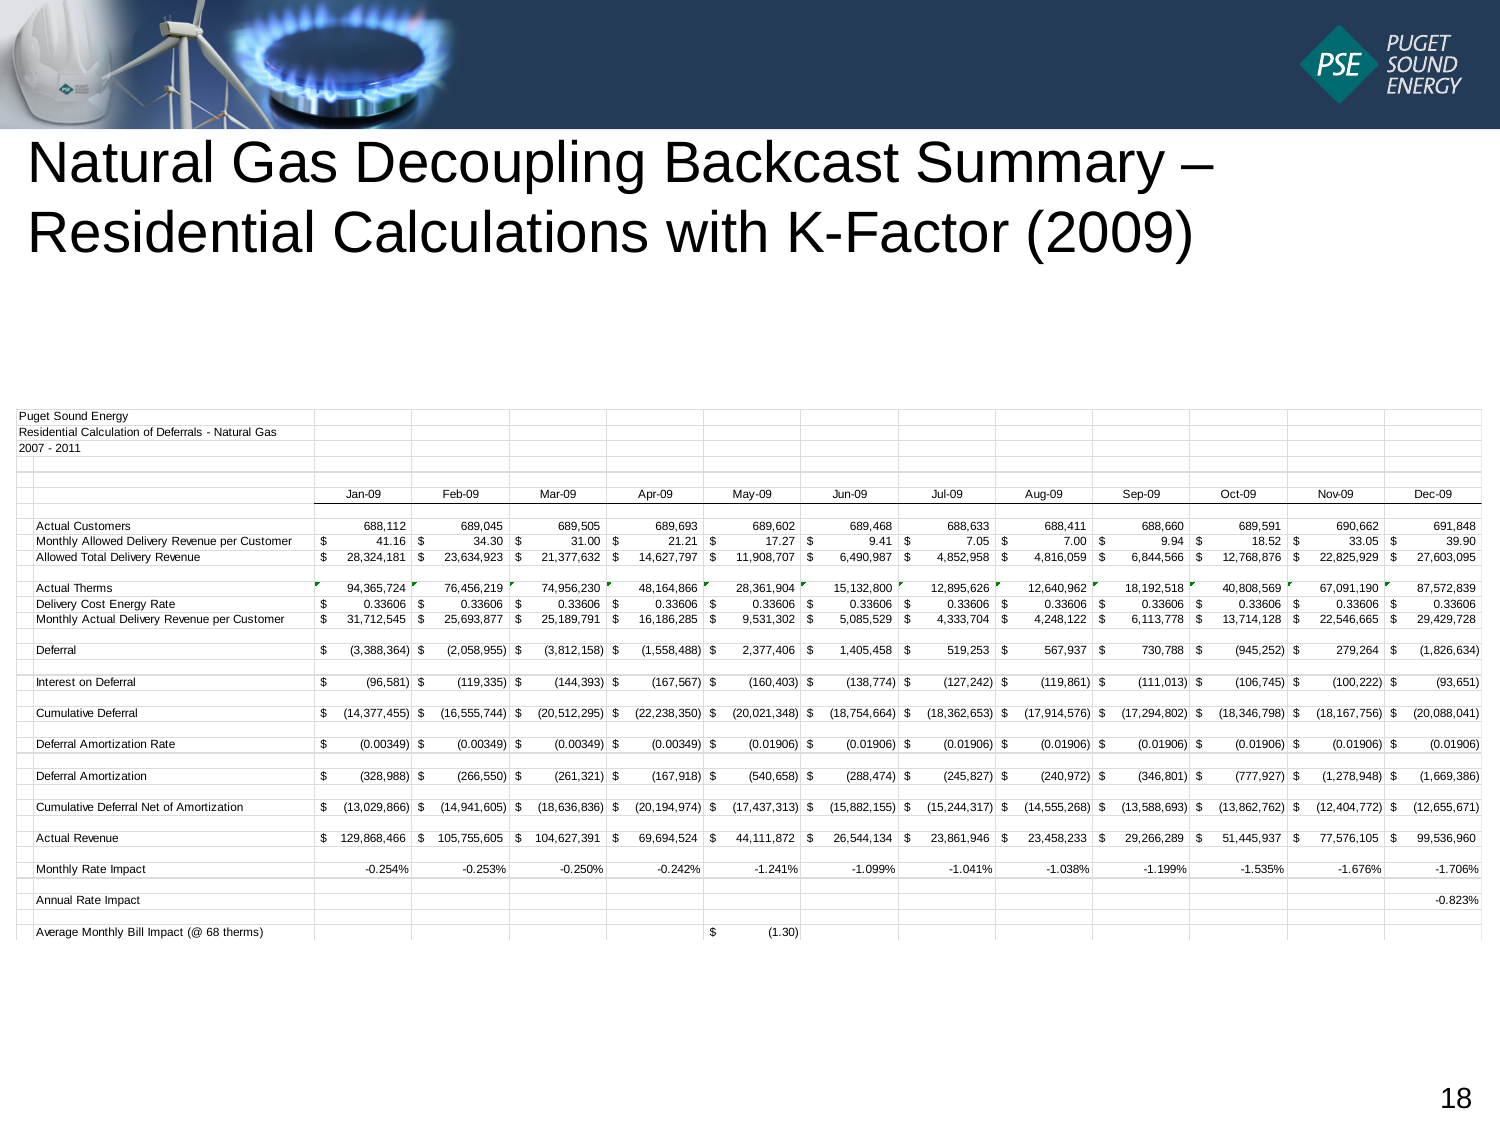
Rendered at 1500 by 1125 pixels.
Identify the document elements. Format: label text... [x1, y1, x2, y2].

slide_number 18 [1137, 1071, 1488, 1125]
title Natural Gas Decoupling Backcast Summary – Residential Calculations with K-Factor (2009) [12, 137, 1488, 251]
picture [0, 0, 1500, 1125]
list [15, 408, 1483, 942]
